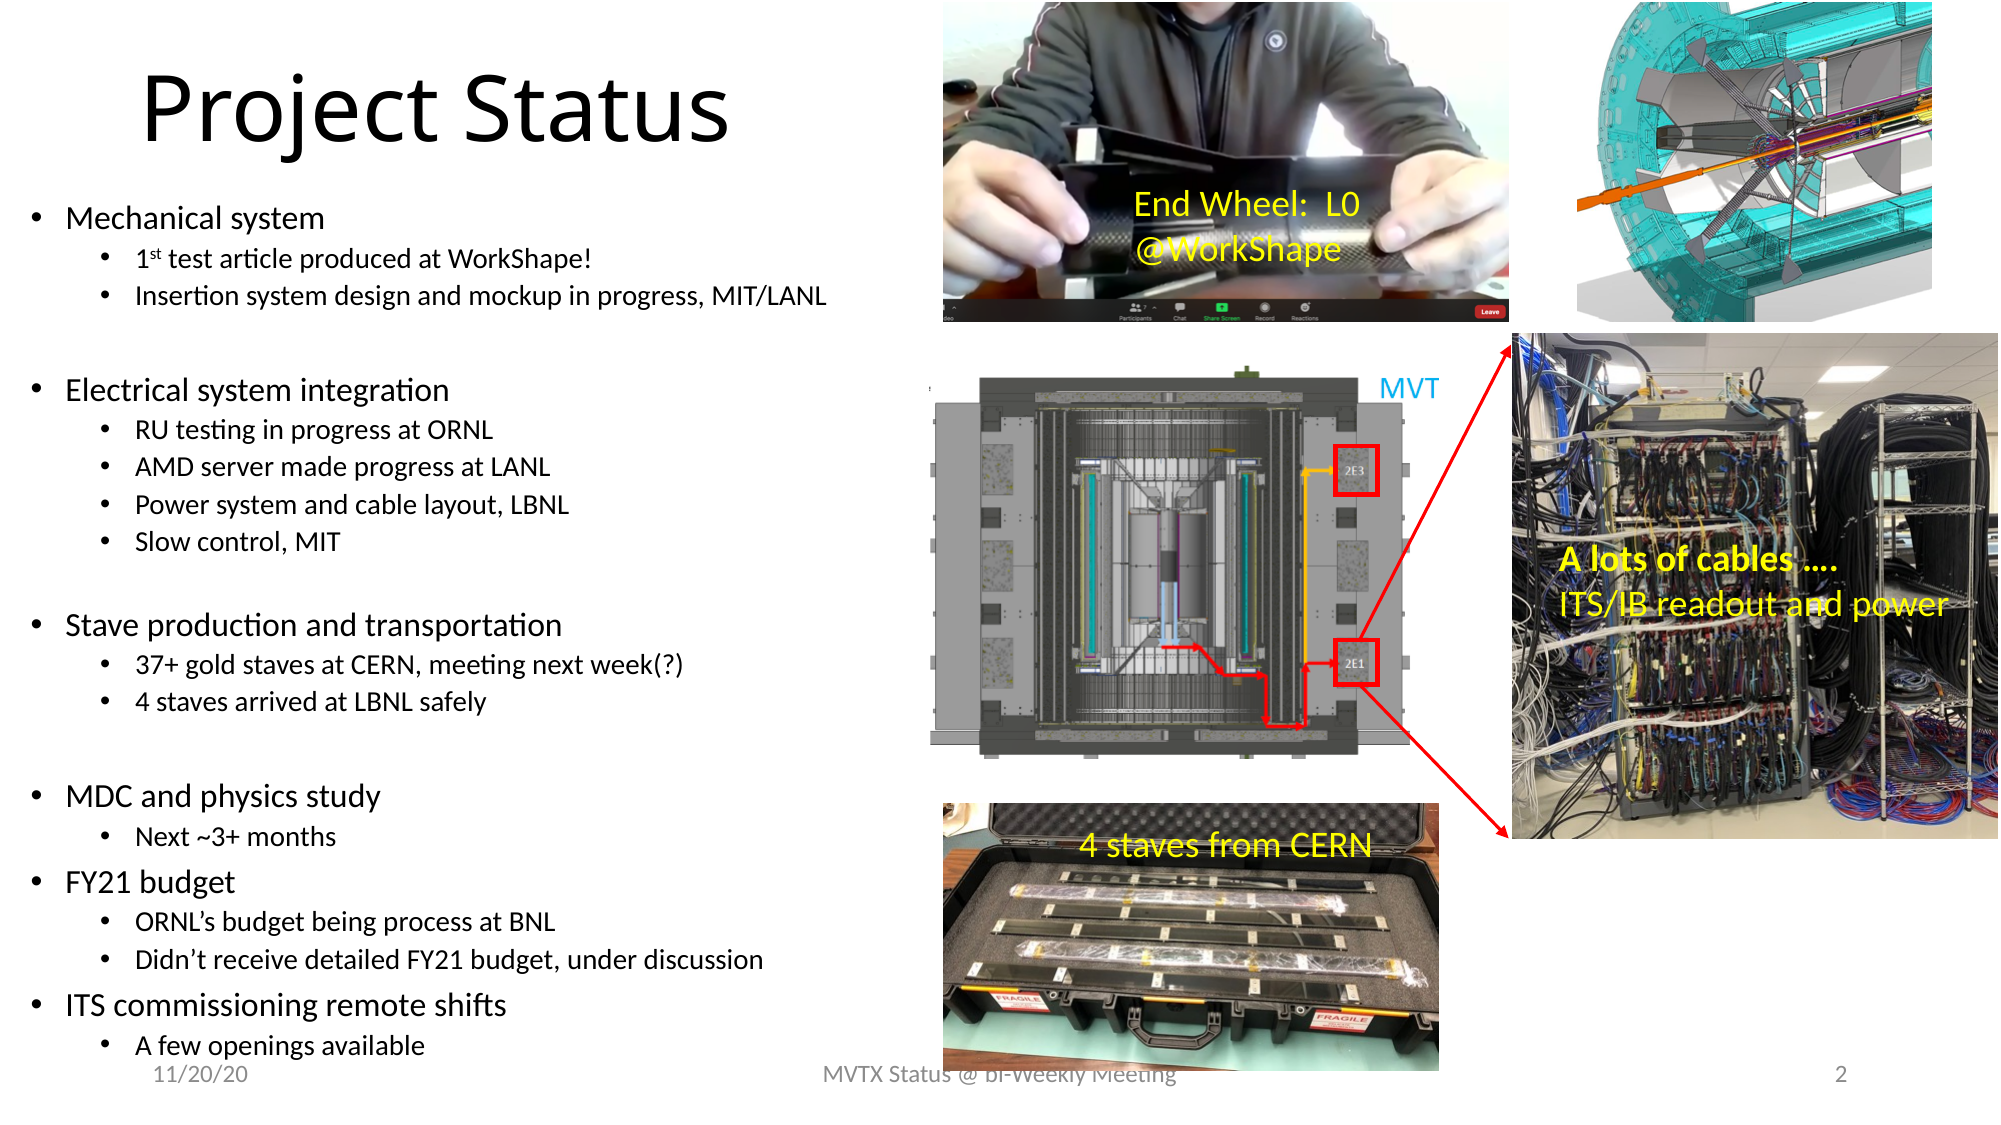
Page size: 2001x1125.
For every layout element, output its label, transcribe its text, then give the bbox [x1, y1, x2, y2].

picture [943, 803, 1439, 1071]
slide_number 2 [1412, 1042, 1863, 1103]
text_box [1359, 344, 1511, 641]
picture [1577, 2, 1932, 323]
picture [926, 365, 1439, 760]
footer MVTX Status @ bi-Weekly Meeting [662, 1042, 1338, 1103]
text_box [1512, 333, 1998, 839]
title Project Status [124, 3, 864, 193]
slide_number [137, 1042, 588, 1103]
list Mechanical system 1st test article produced at WorkShape! Insertion system design and mockup in progress, MIT/LANL Electrical system integration RU testing in progress at ORNL AMD server made progress at LANL Power system and cable layout, LBNL Slow control, MIT Stave production and transportation 37+ gold staves at CERN, meeting next week(?) 4 staves arrived at LBNL safely MDC and physics study Next ~3+ months FY21 budget ORNL’s budget being process at BNL Didn’t receive detailed FY21 budget, under discussion ITS commissioning remote shifts A few openings available [15, 193, 968, 1071]
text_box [1359, 684, 1509, 839]
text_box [943, 2, 1509, 322]
